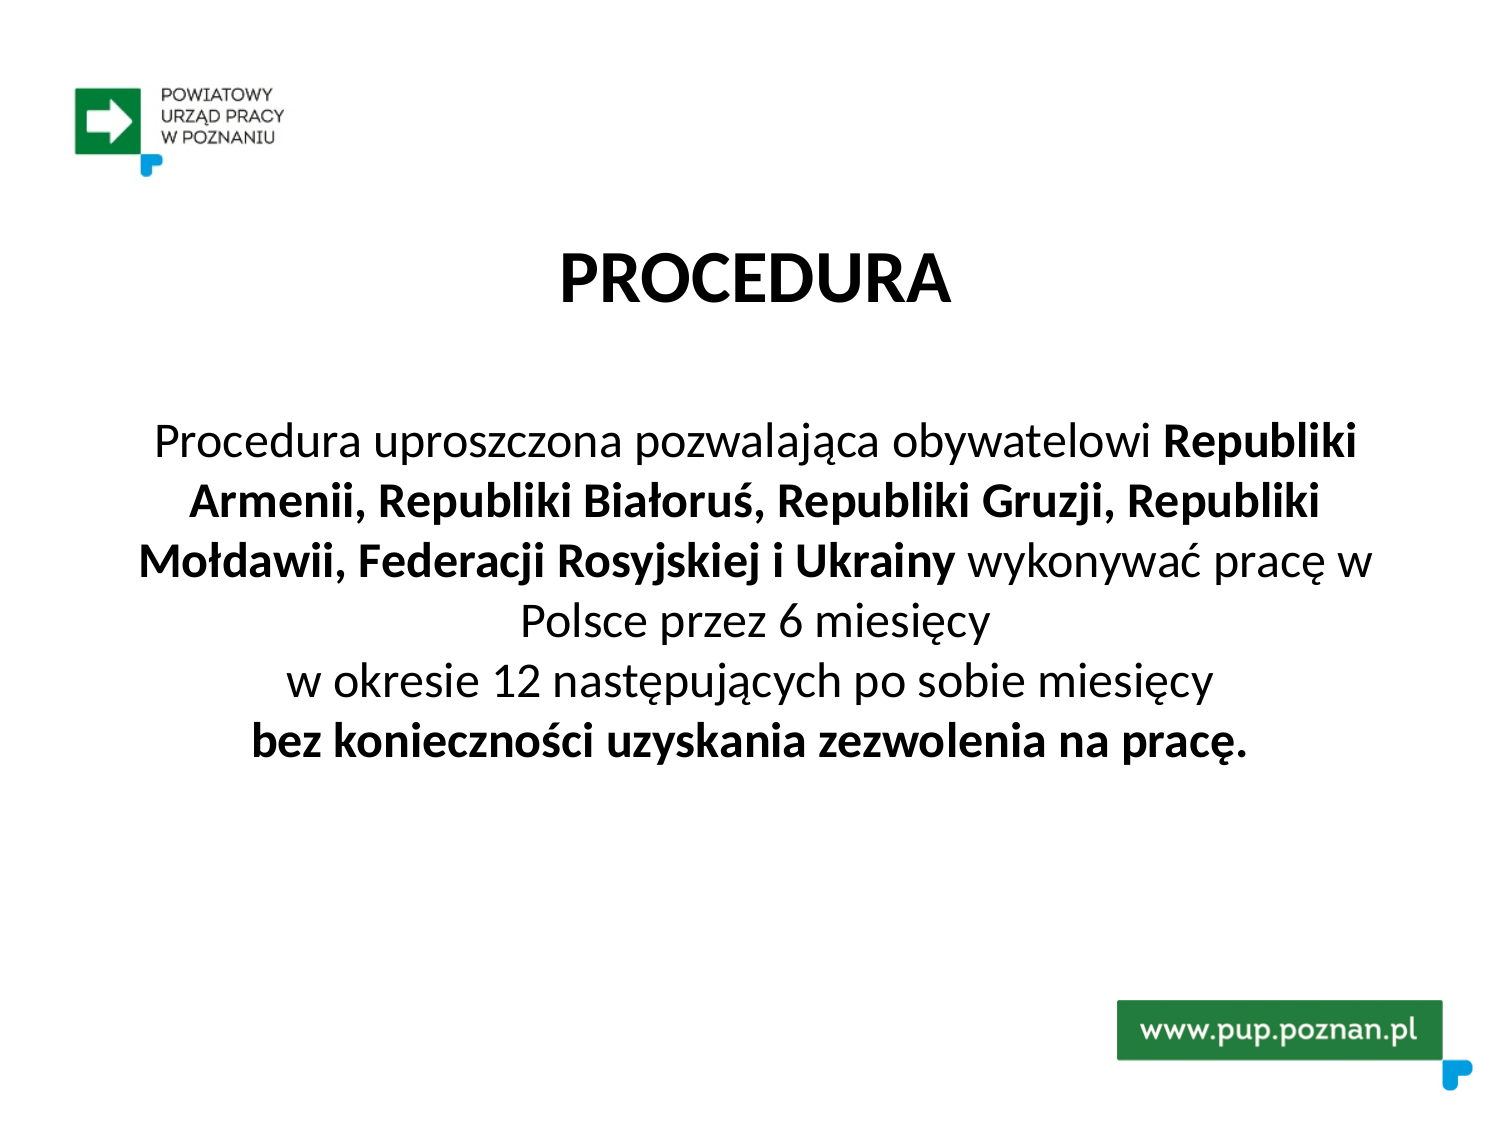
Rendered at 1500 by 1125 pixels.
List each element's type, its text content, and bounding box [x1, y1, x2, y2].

text_box PROCEDURA Procedura uproszczona pozwalająca obywatelowi Republiki Armenii, Republiki Białoruś, Republiki Gruzji, Republiki Mołdawii, Federacji Rosyjskiej i Ukrainy wykonywać pracę w Polsce przez 6 miesięcy w okresie 12 następujących po sobie miesięcy bez konieczności uzyskania zezwolenia na pracę. [112, 219, 1400, 775]
picture [52, 66, 304, 187]
picture [1115, 999, 1473, 1092]
